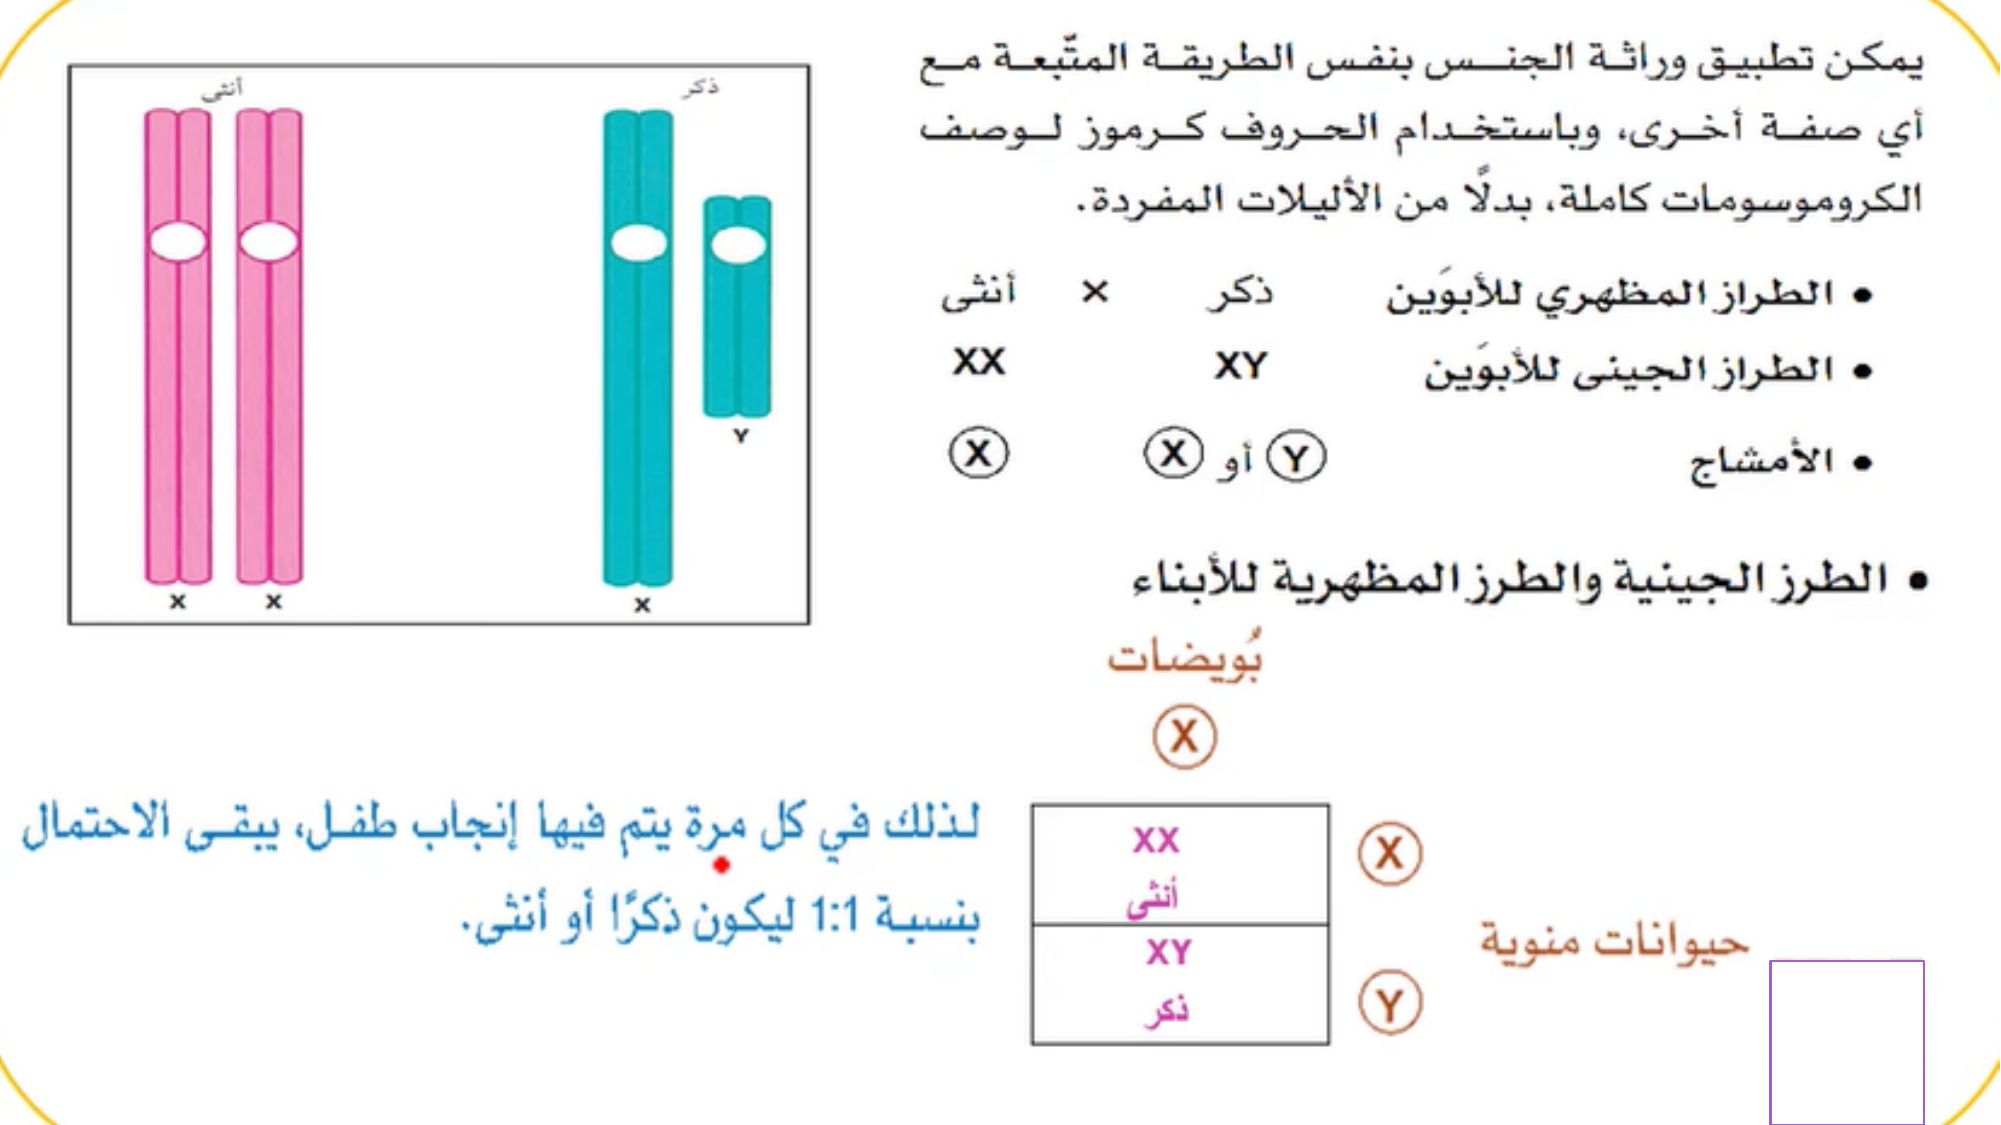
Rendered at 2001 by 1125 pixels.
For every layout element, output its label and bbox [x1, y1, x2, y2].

list [0, 0, 2000, 1125]
